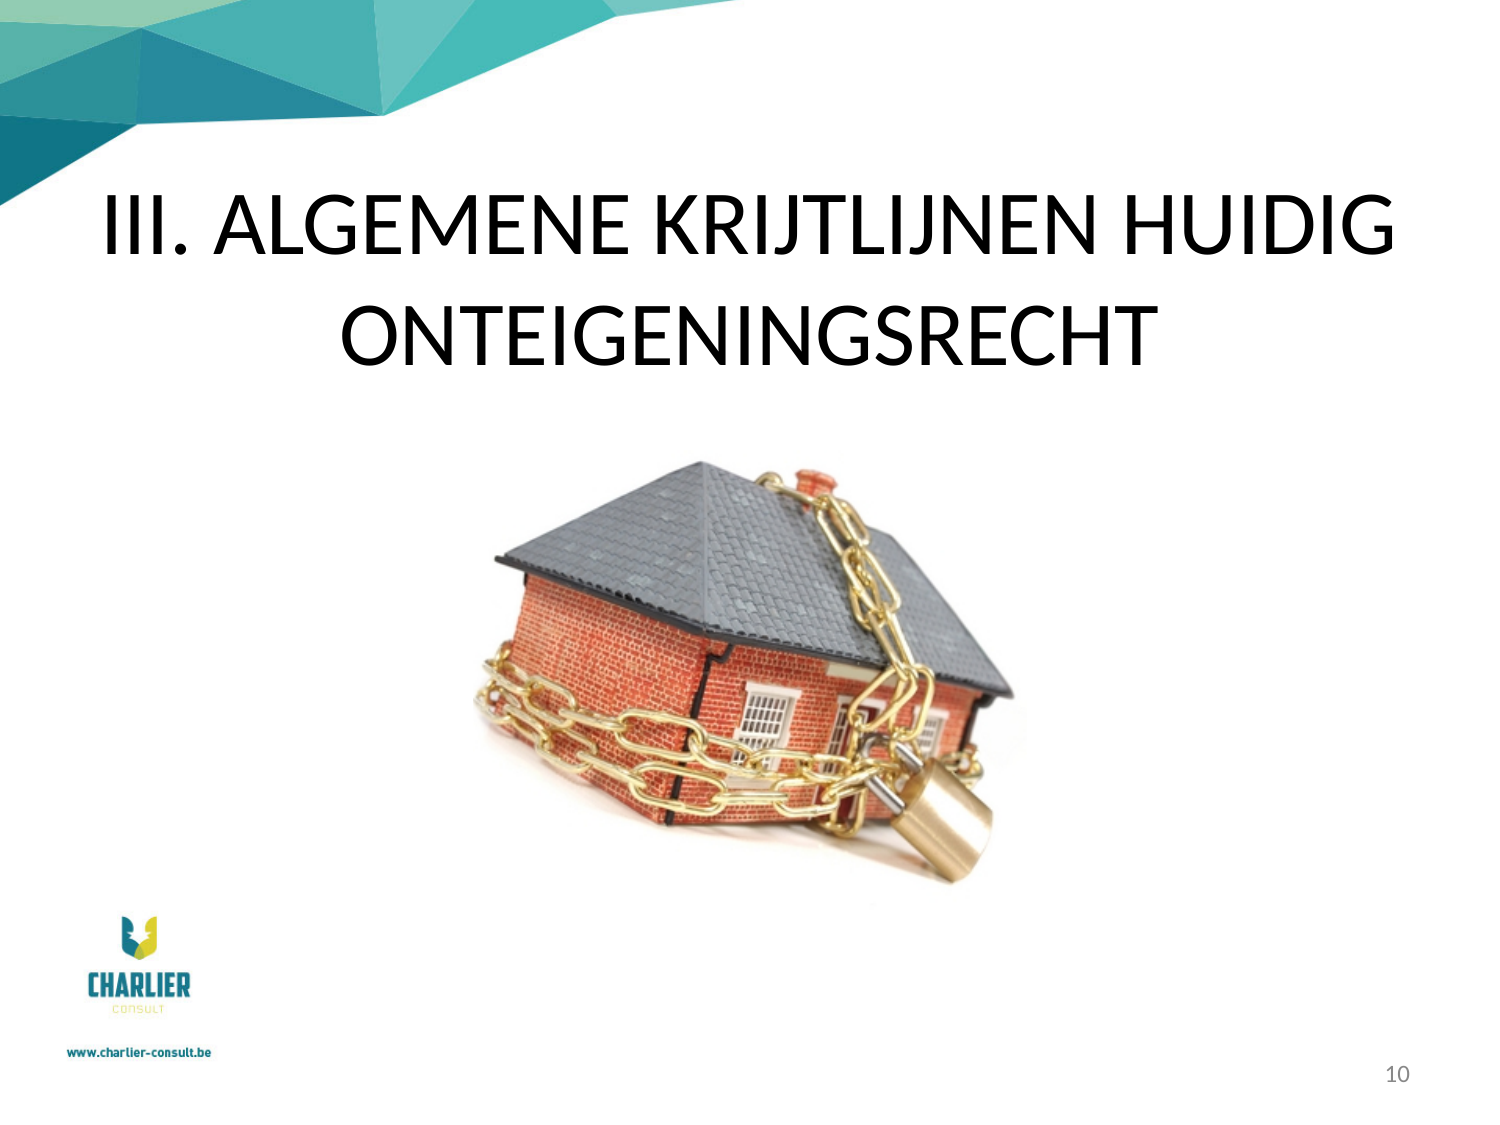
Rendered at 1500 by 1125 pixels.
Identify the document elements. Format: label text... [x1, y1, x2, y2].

title III. ALGEMENE KRIJTLIJNEN HUIDIG ONTEIGENINGSRECHT [75, 195, 1425, 351]
picture [0, 0, 1027, 1125]
slide_number 10 [1074, 1042, 1425, 1103]
